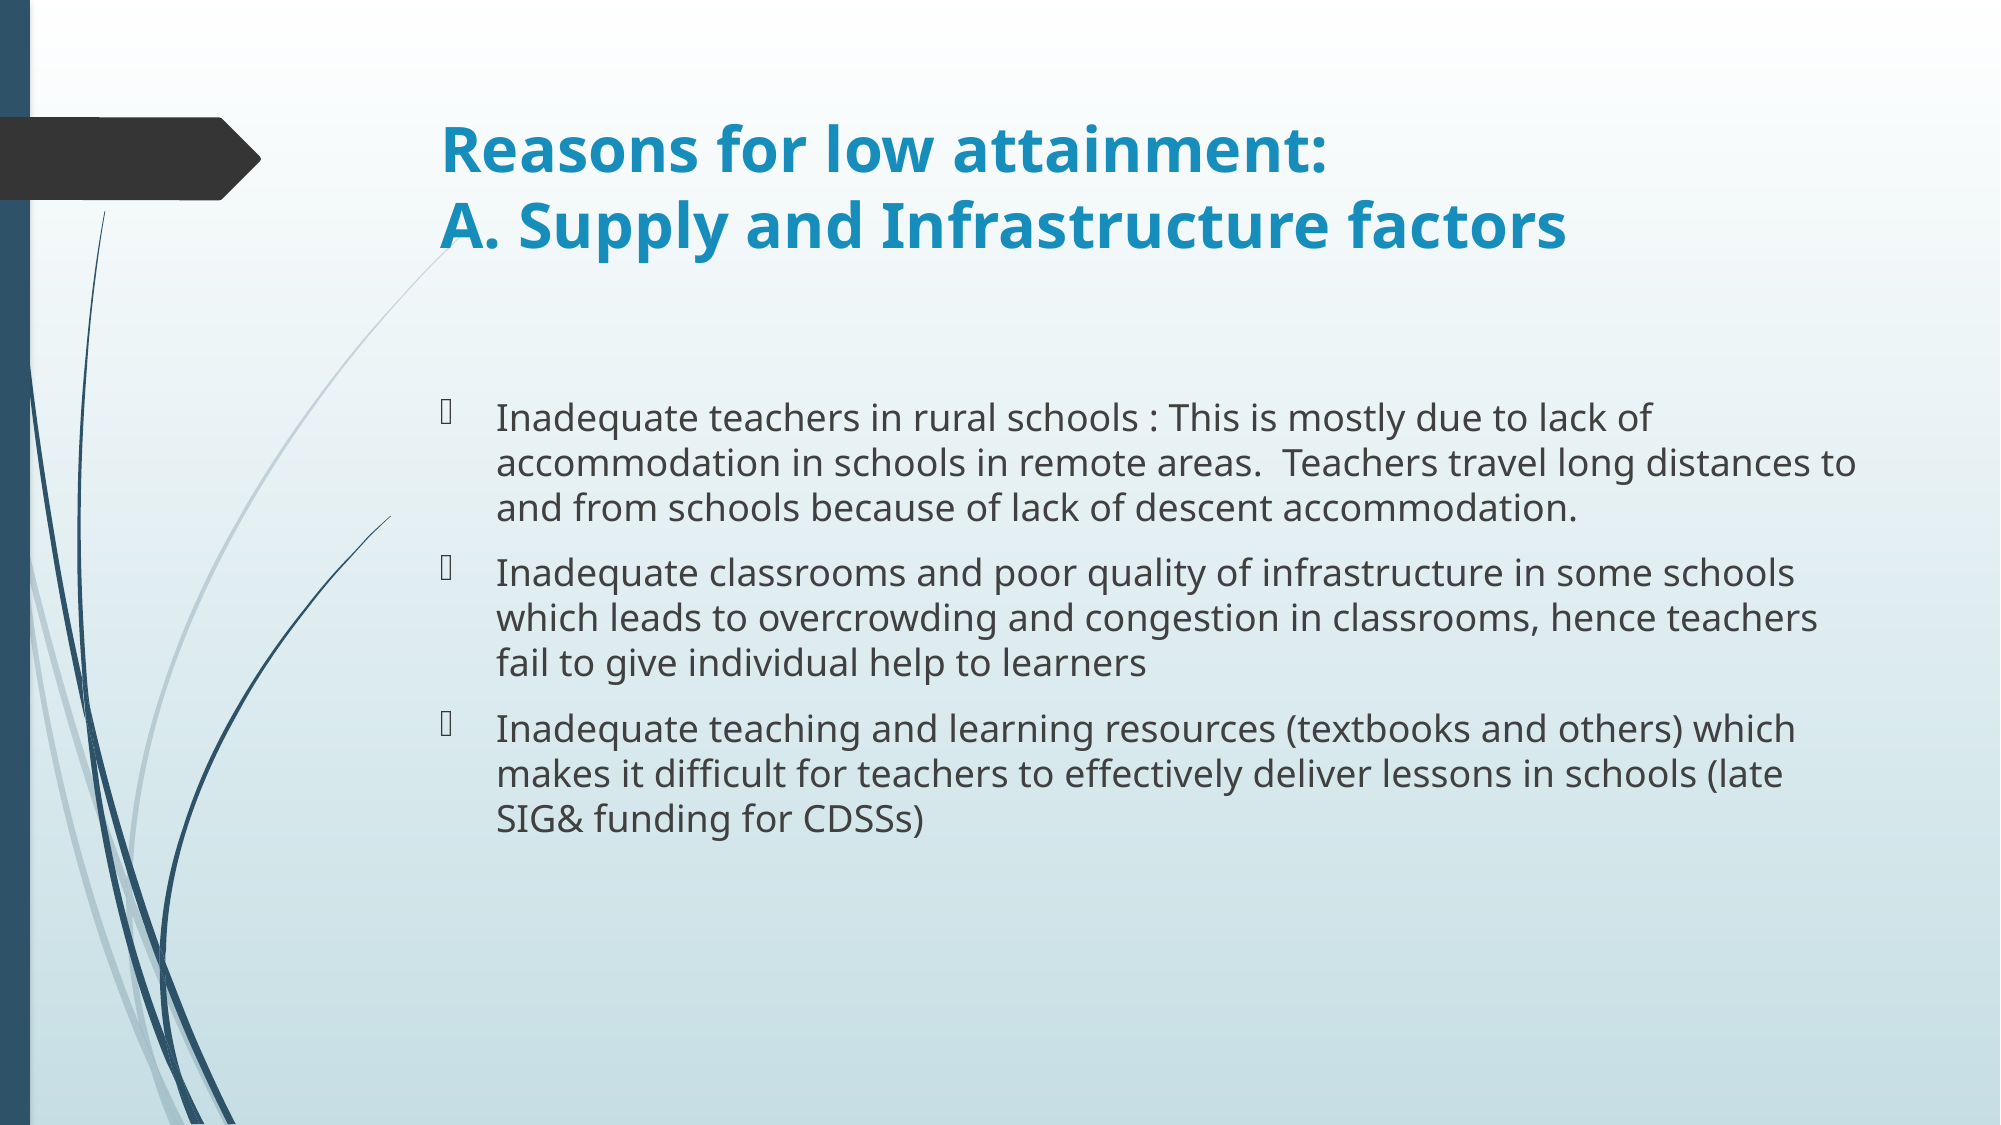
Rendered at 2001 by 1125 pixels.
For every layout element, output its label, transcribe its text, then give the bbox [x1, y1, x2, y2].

list Inadequate teachers in rural schools : This is mostly due to lack of accommodation in schools in remote areas. Teachers travel long distances to and from schools because of lack of descent accommodation. Inadequate classrooms and poor quality of infrastructure in some schools which leads to overcrowding and congestion in classrooms, hence teachers fail to give individual help to learners Inadequate teaching and learning resources (textbooks and others) which makes it difficult for teachers to effectively deliver lessons in schools (late SIG& funding for CDSSs) [424, 385, 1888, 970]
title Reasons for low attainment: A. Supply and Infrastructure factors [425, 102, 1888, 346]
